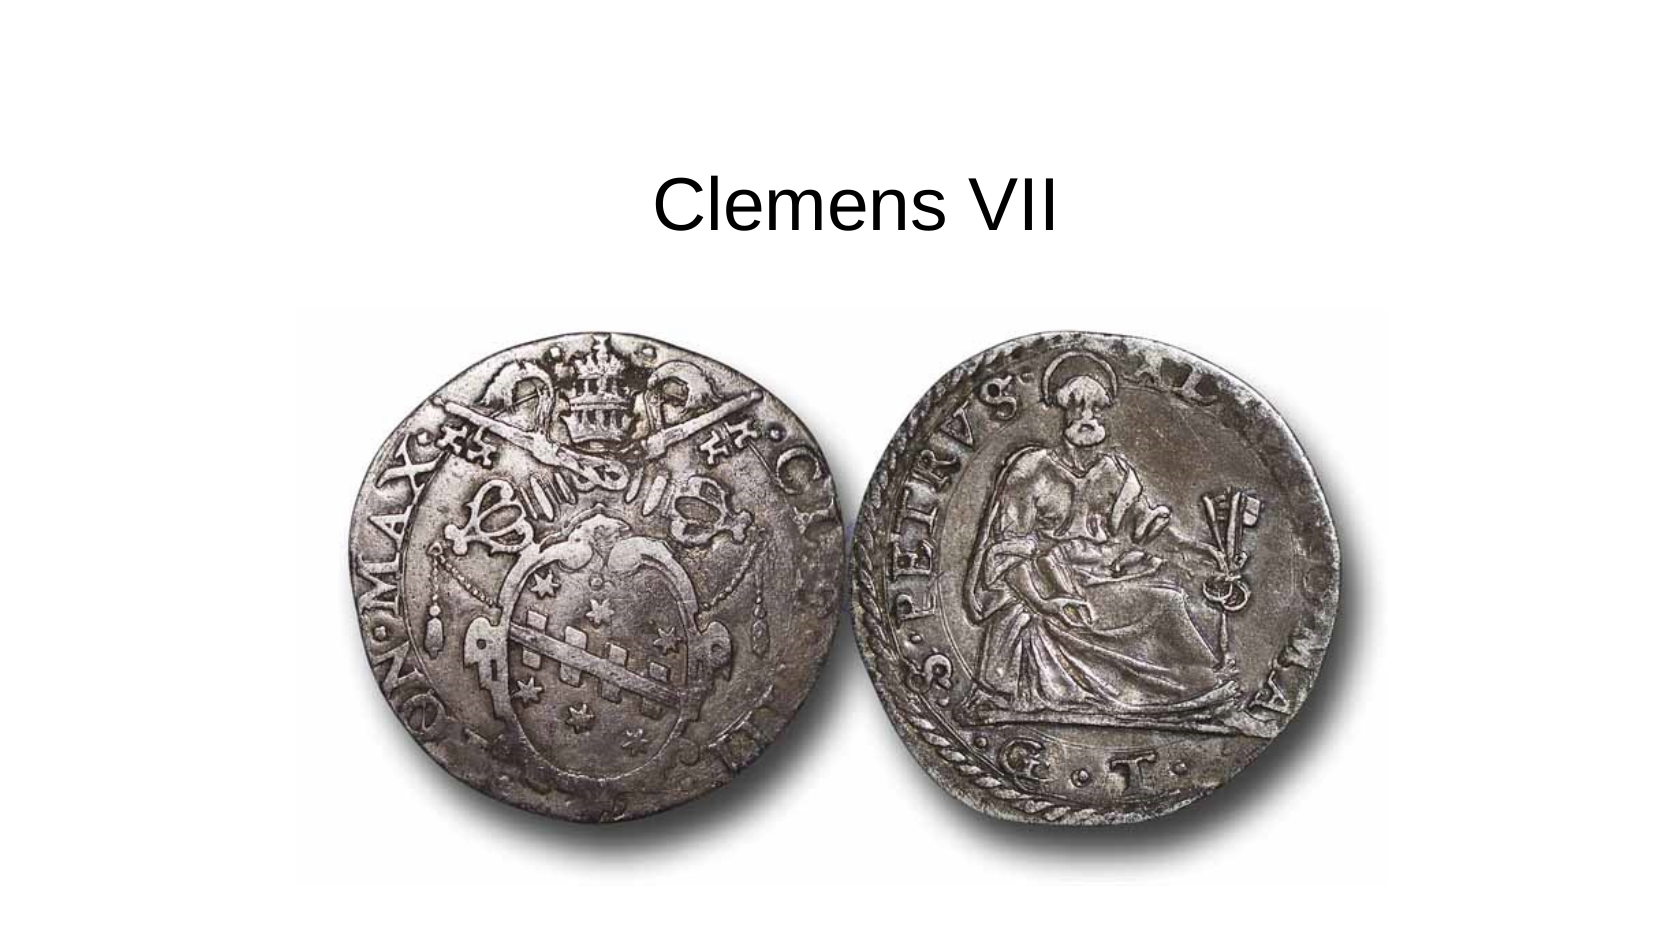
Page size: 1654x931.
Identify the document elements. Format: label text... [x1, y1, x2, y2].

text_box Clemens VII [637, 147, 1076, 253]
picture [295, 308, 1388, 886]
